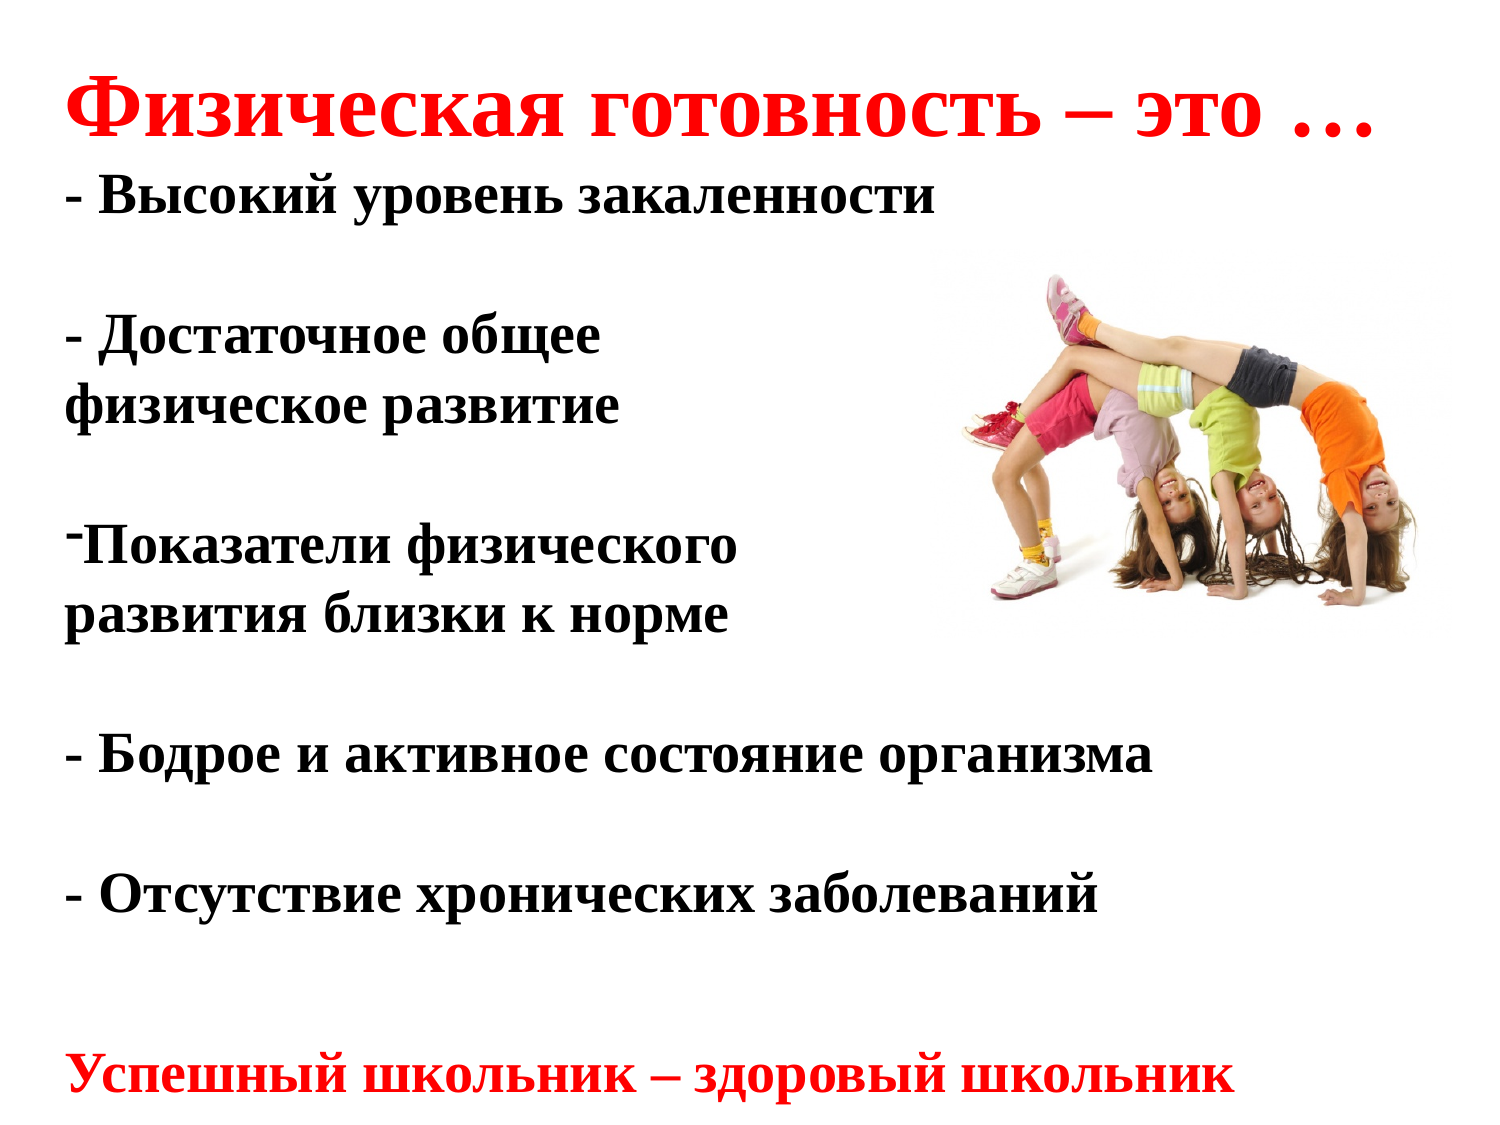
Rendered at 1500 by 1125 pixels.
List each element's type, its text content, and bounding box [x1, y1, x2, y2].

picture [929, 249, 1452, 638]
text_box Физическая готовность – это … - Высокий уровень закаленности - Достаточное общее физическое развитие Показатели физического развития близки к норме - Бодрое и активное состояние организма - Отсутствие хронических заболеваний Успешный школьник – здоровый школьник [49, 37, 1475, 1112]
